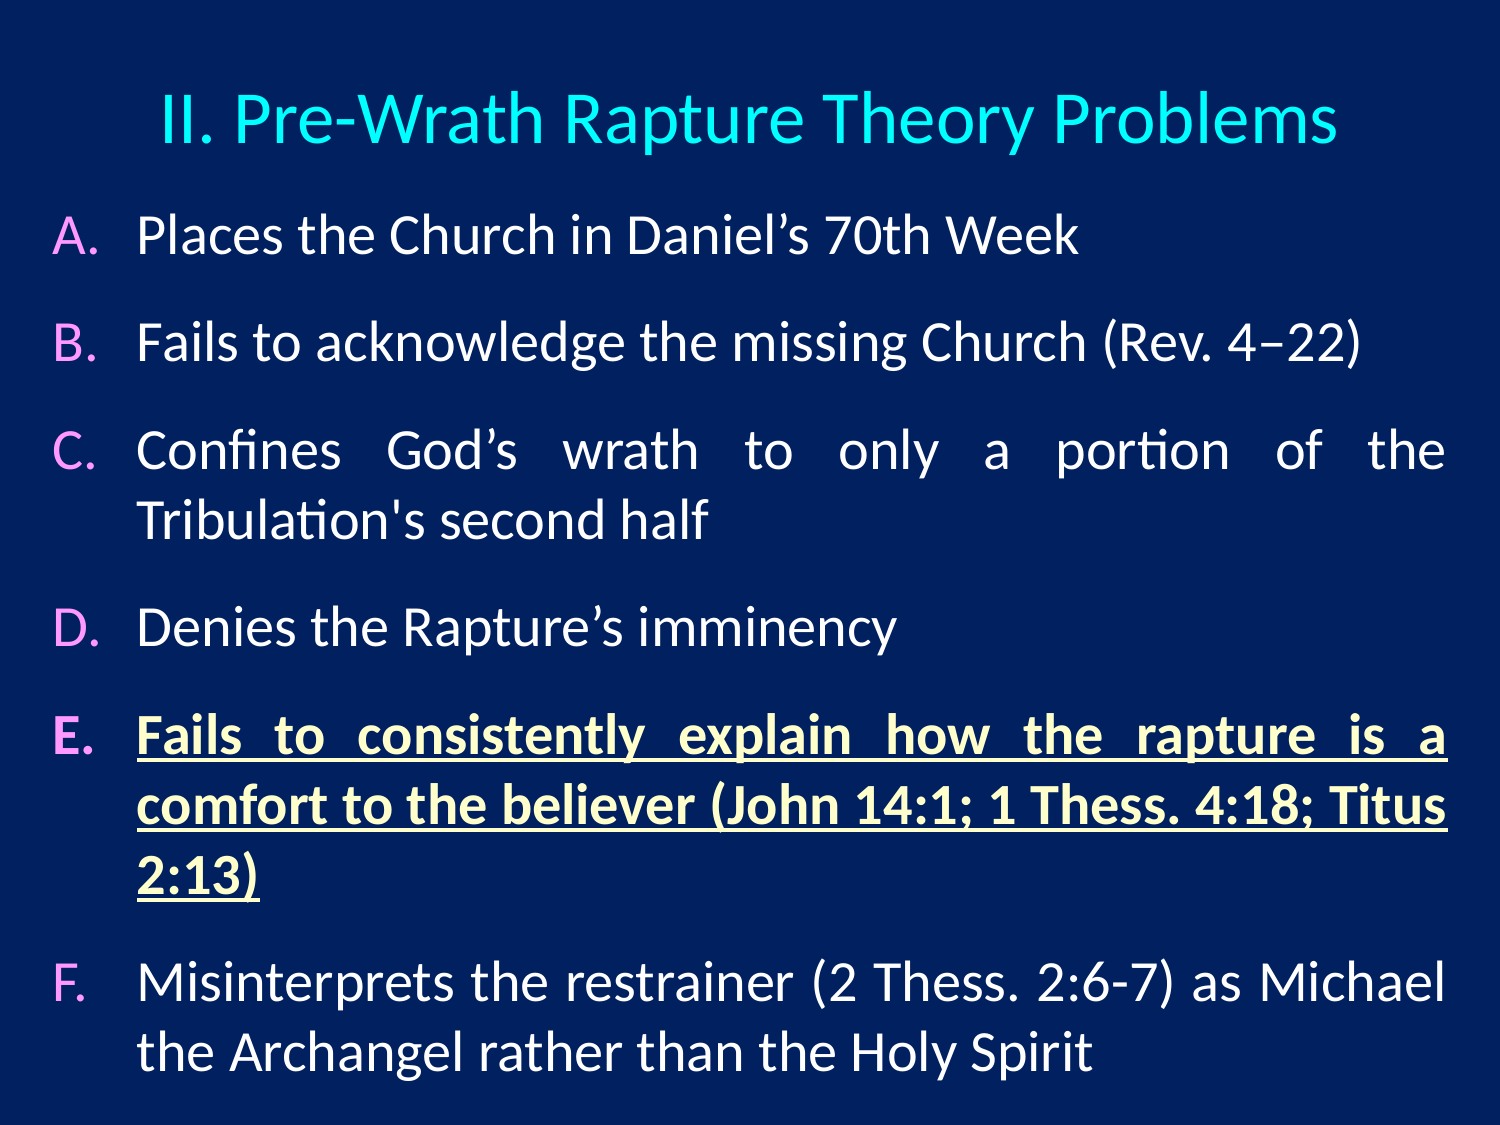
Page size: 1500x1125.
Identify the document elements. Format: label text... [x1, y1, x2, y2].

list Places the Church in Daniel’s 70th Week Fails to acknowledge the missing Church (Rev. 4‒22) Confines God’s wrath to only a portion of the Tribulation's second half Denies the Rapture’s imminency Fails to consistently explain how the rapture is a comfort to the believer (John 14:1; 1 Thess. 4:18; Titus 2:13) Misinterprets the restrainer (2 Thess. 2:6-7) as Michael the Archangel rather than the Holy Spirit [37, 188, 1463, 1088]
title II. Pre-Wrath Rapture Theory Problems [56, 37, 1444, 189]
